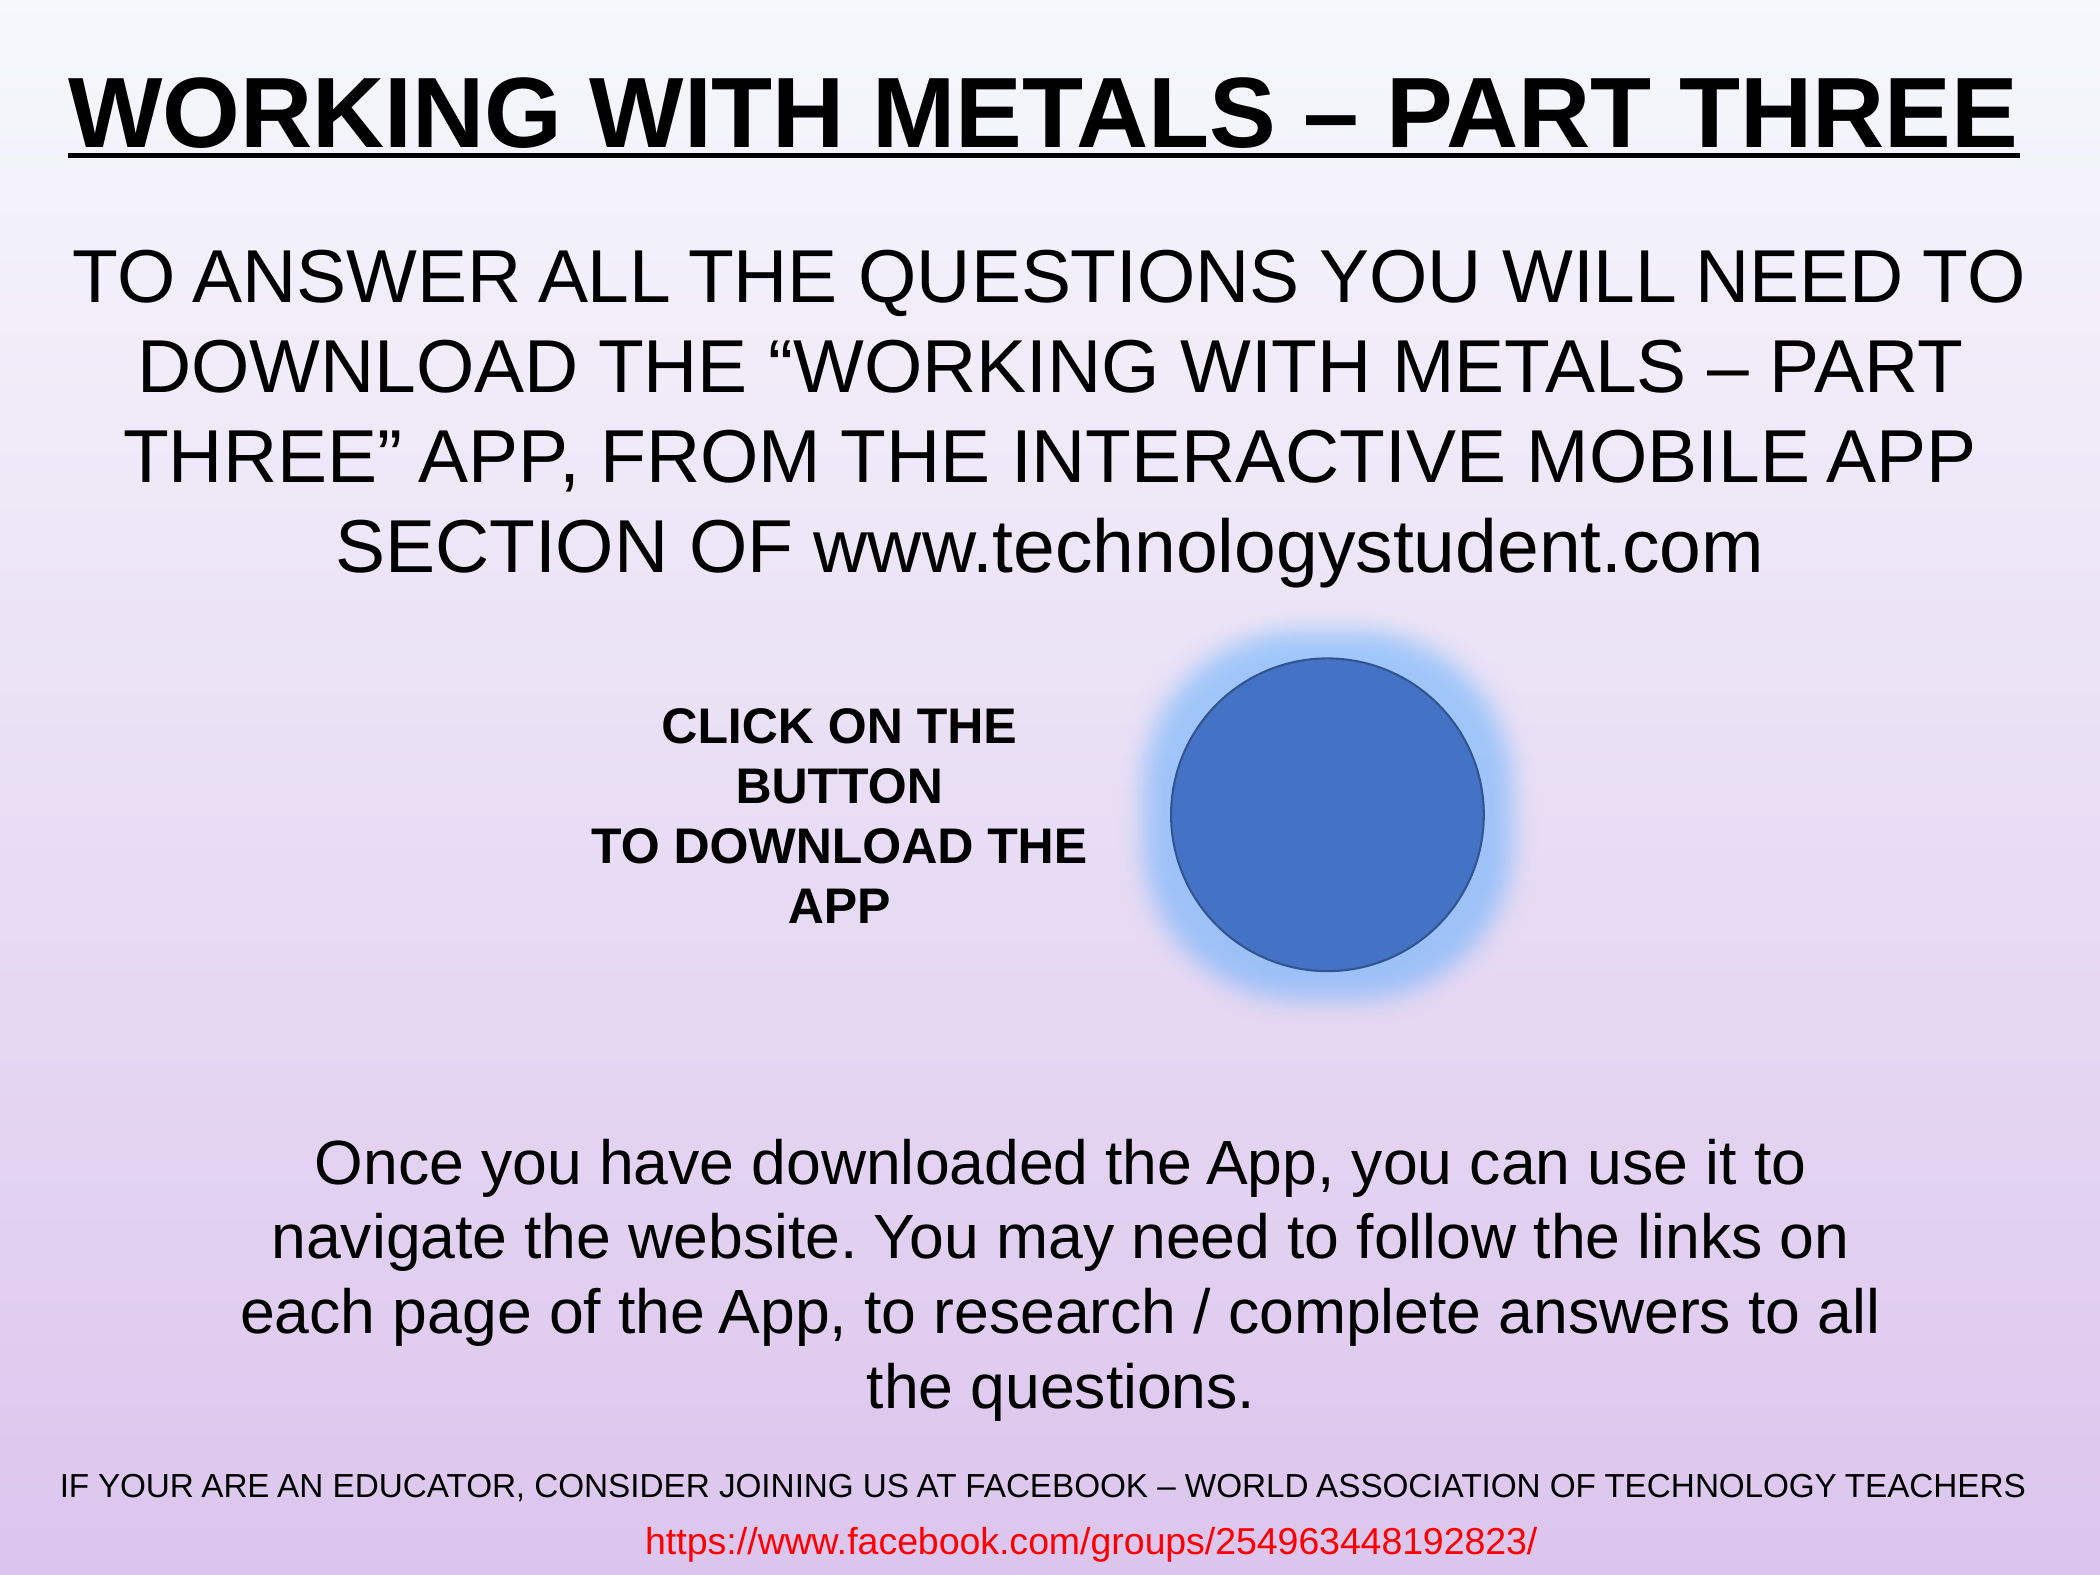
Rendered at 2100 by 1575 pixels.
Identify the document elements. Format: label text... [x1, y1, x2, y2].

text_box https://www.facebook.com/groups/254963448192823/ [630, 1509, 1553, 1570]
text_box TO ANSWER ALL THE QUESTIONS YOU WILL NEED TO DOWNLOAD THE “WORKING WITH METALS – PART THREE” APP, FROM THE INTERACTIVE MOBILE APP SECTION OF www.technologystudent.com [41, 219, 2059, 595]
text_box IF YOUR ARE AN EDUCATOR, CONSIDER JOINING US AT FACEBOOK – WORLD ASSOCIATION OF TECHNOLOGY TEACHERS [45, 1456, 2044, 1511]
text_box Once you have downloaded the App, you can use it to navigate the website. You may need to follow the links on each page of the App, to research / complete answers to all the questions. [210, 1114, 1912, 1429]
text_box WORKING WITH METALS – PART THREE [43, 40, 2045, 175]
text_box CLICK ON THE BUTTON TO DOWNLOAD THE APP [551, 686, 1127, 941]
text_box [1170, 657, 1485, 973]
